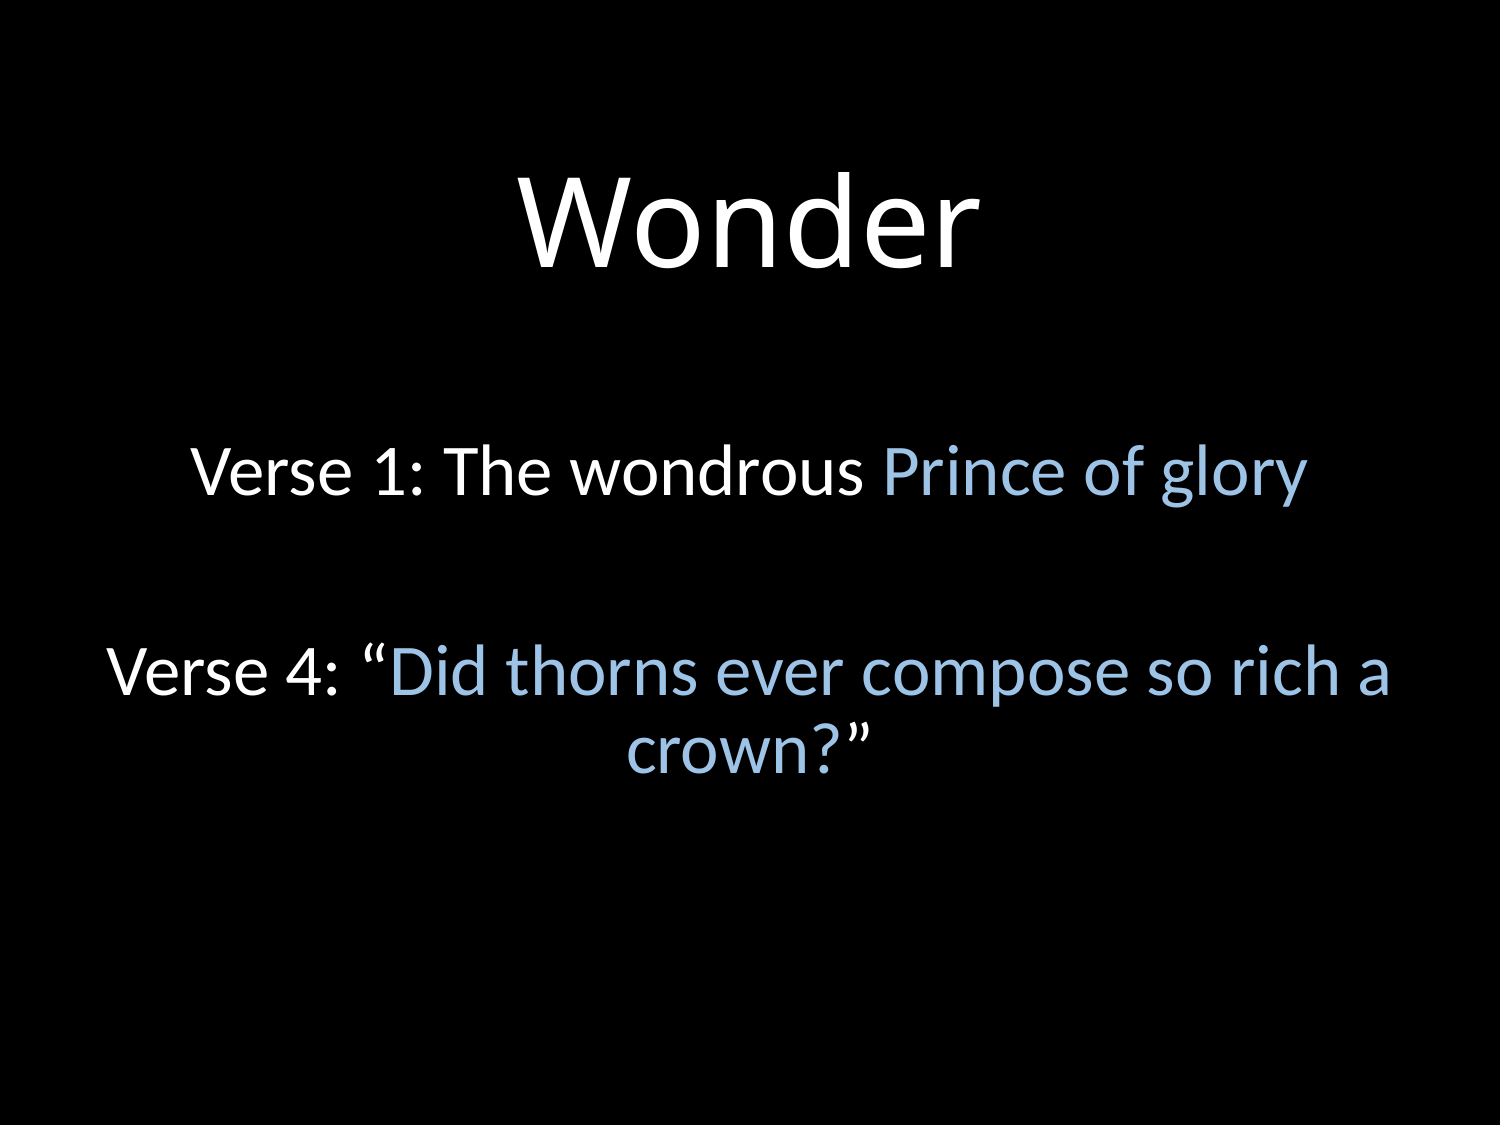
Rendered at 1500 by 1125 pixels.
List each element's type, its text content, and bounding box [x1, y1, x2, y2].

title Wonder [112, 36, 1388, 302]
subtitle Verse 1: The wondrous Prince of glory Verse 4: “Did thorns ever compose so rich a crown?” [86, 425, 1414, 898]
